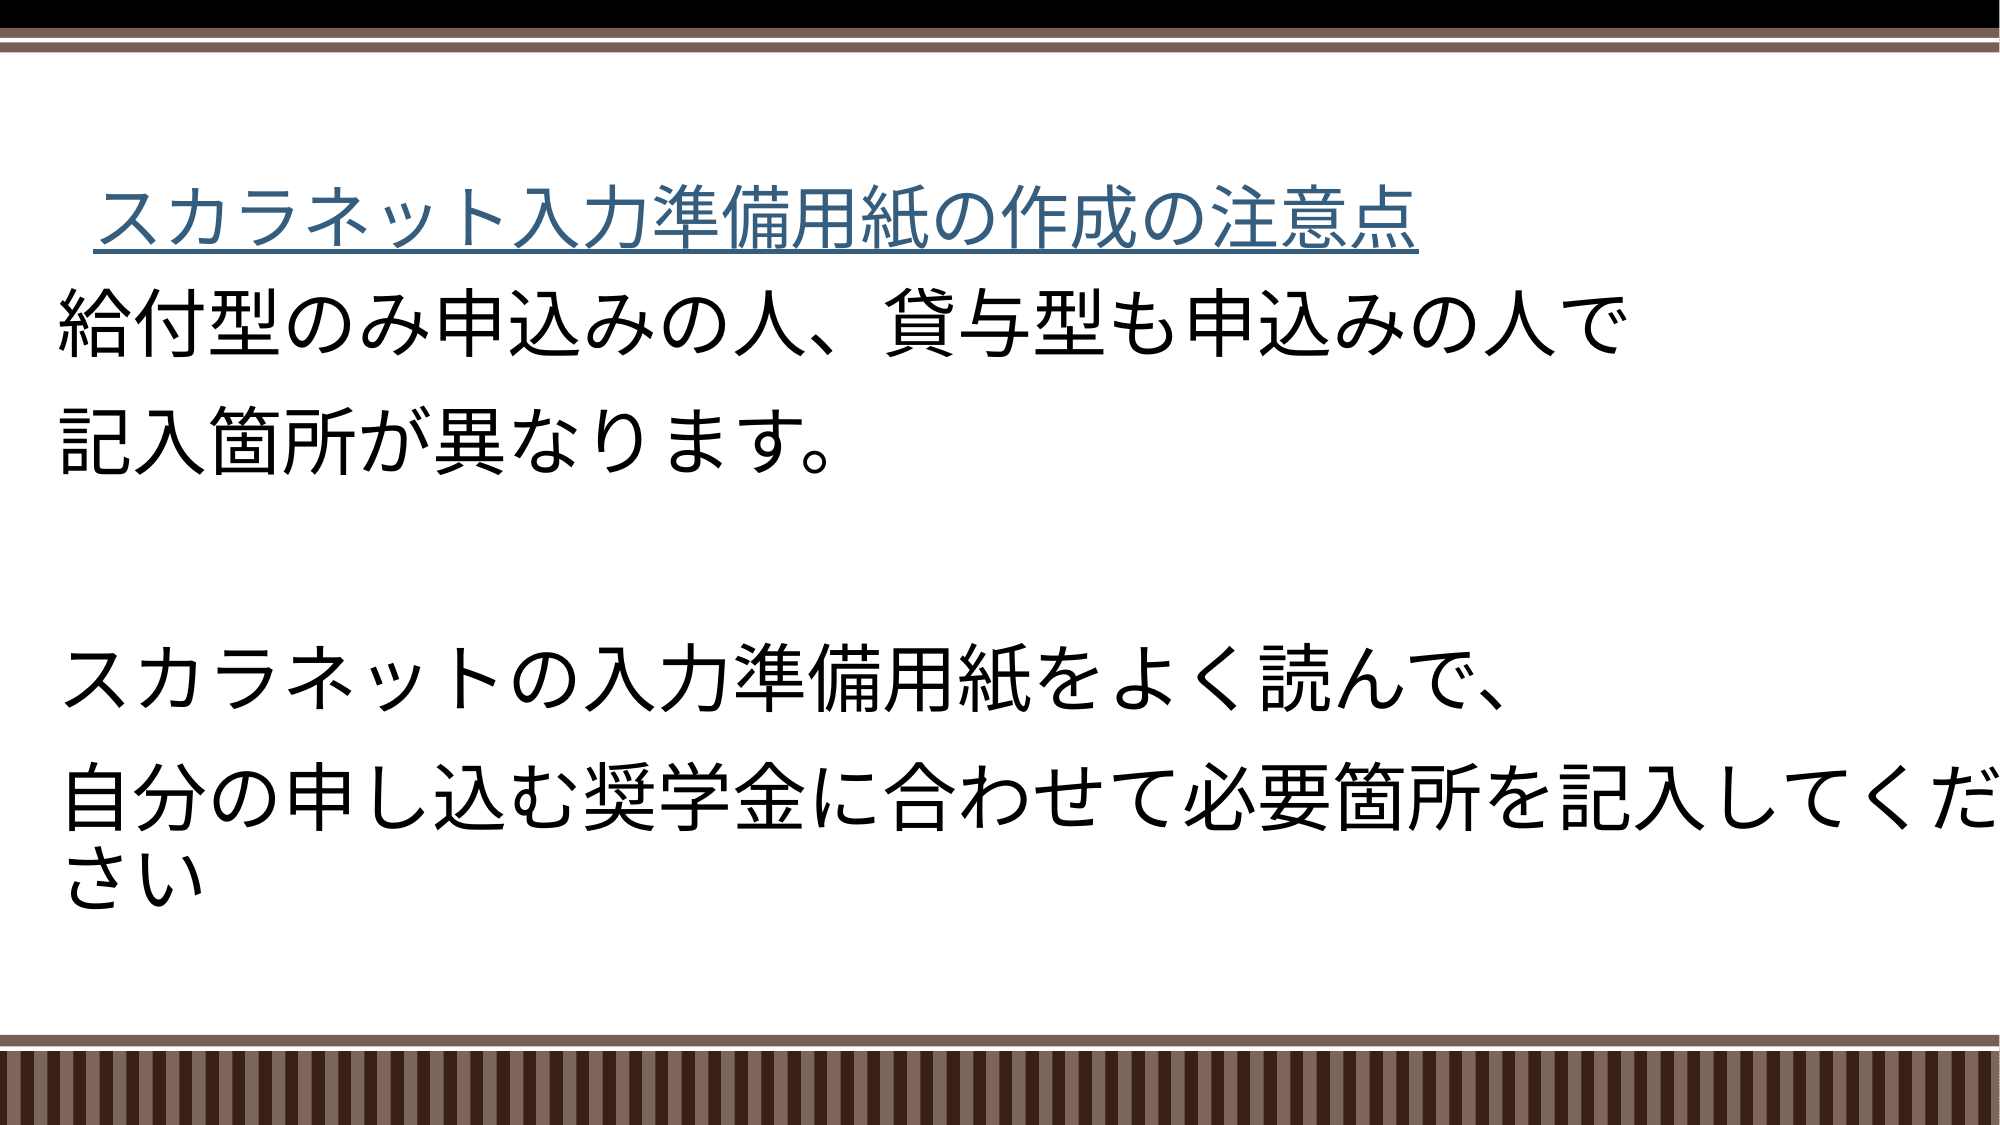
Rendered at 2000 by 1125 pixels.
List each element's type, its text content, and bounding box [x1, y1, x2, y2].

title スカラネット入力準備用紙の作成の注意点 [78, 174, 1862, 278]
text_box 給付型のみ申込みの人、貸与型も申込みの人で 記入箇所が異なります。 スカラネットの入力準備用紙をよく読んで、 自分の申し込む奨学金に合わせて必要箇所を記入してください [42, 278, 2000, 1125]
